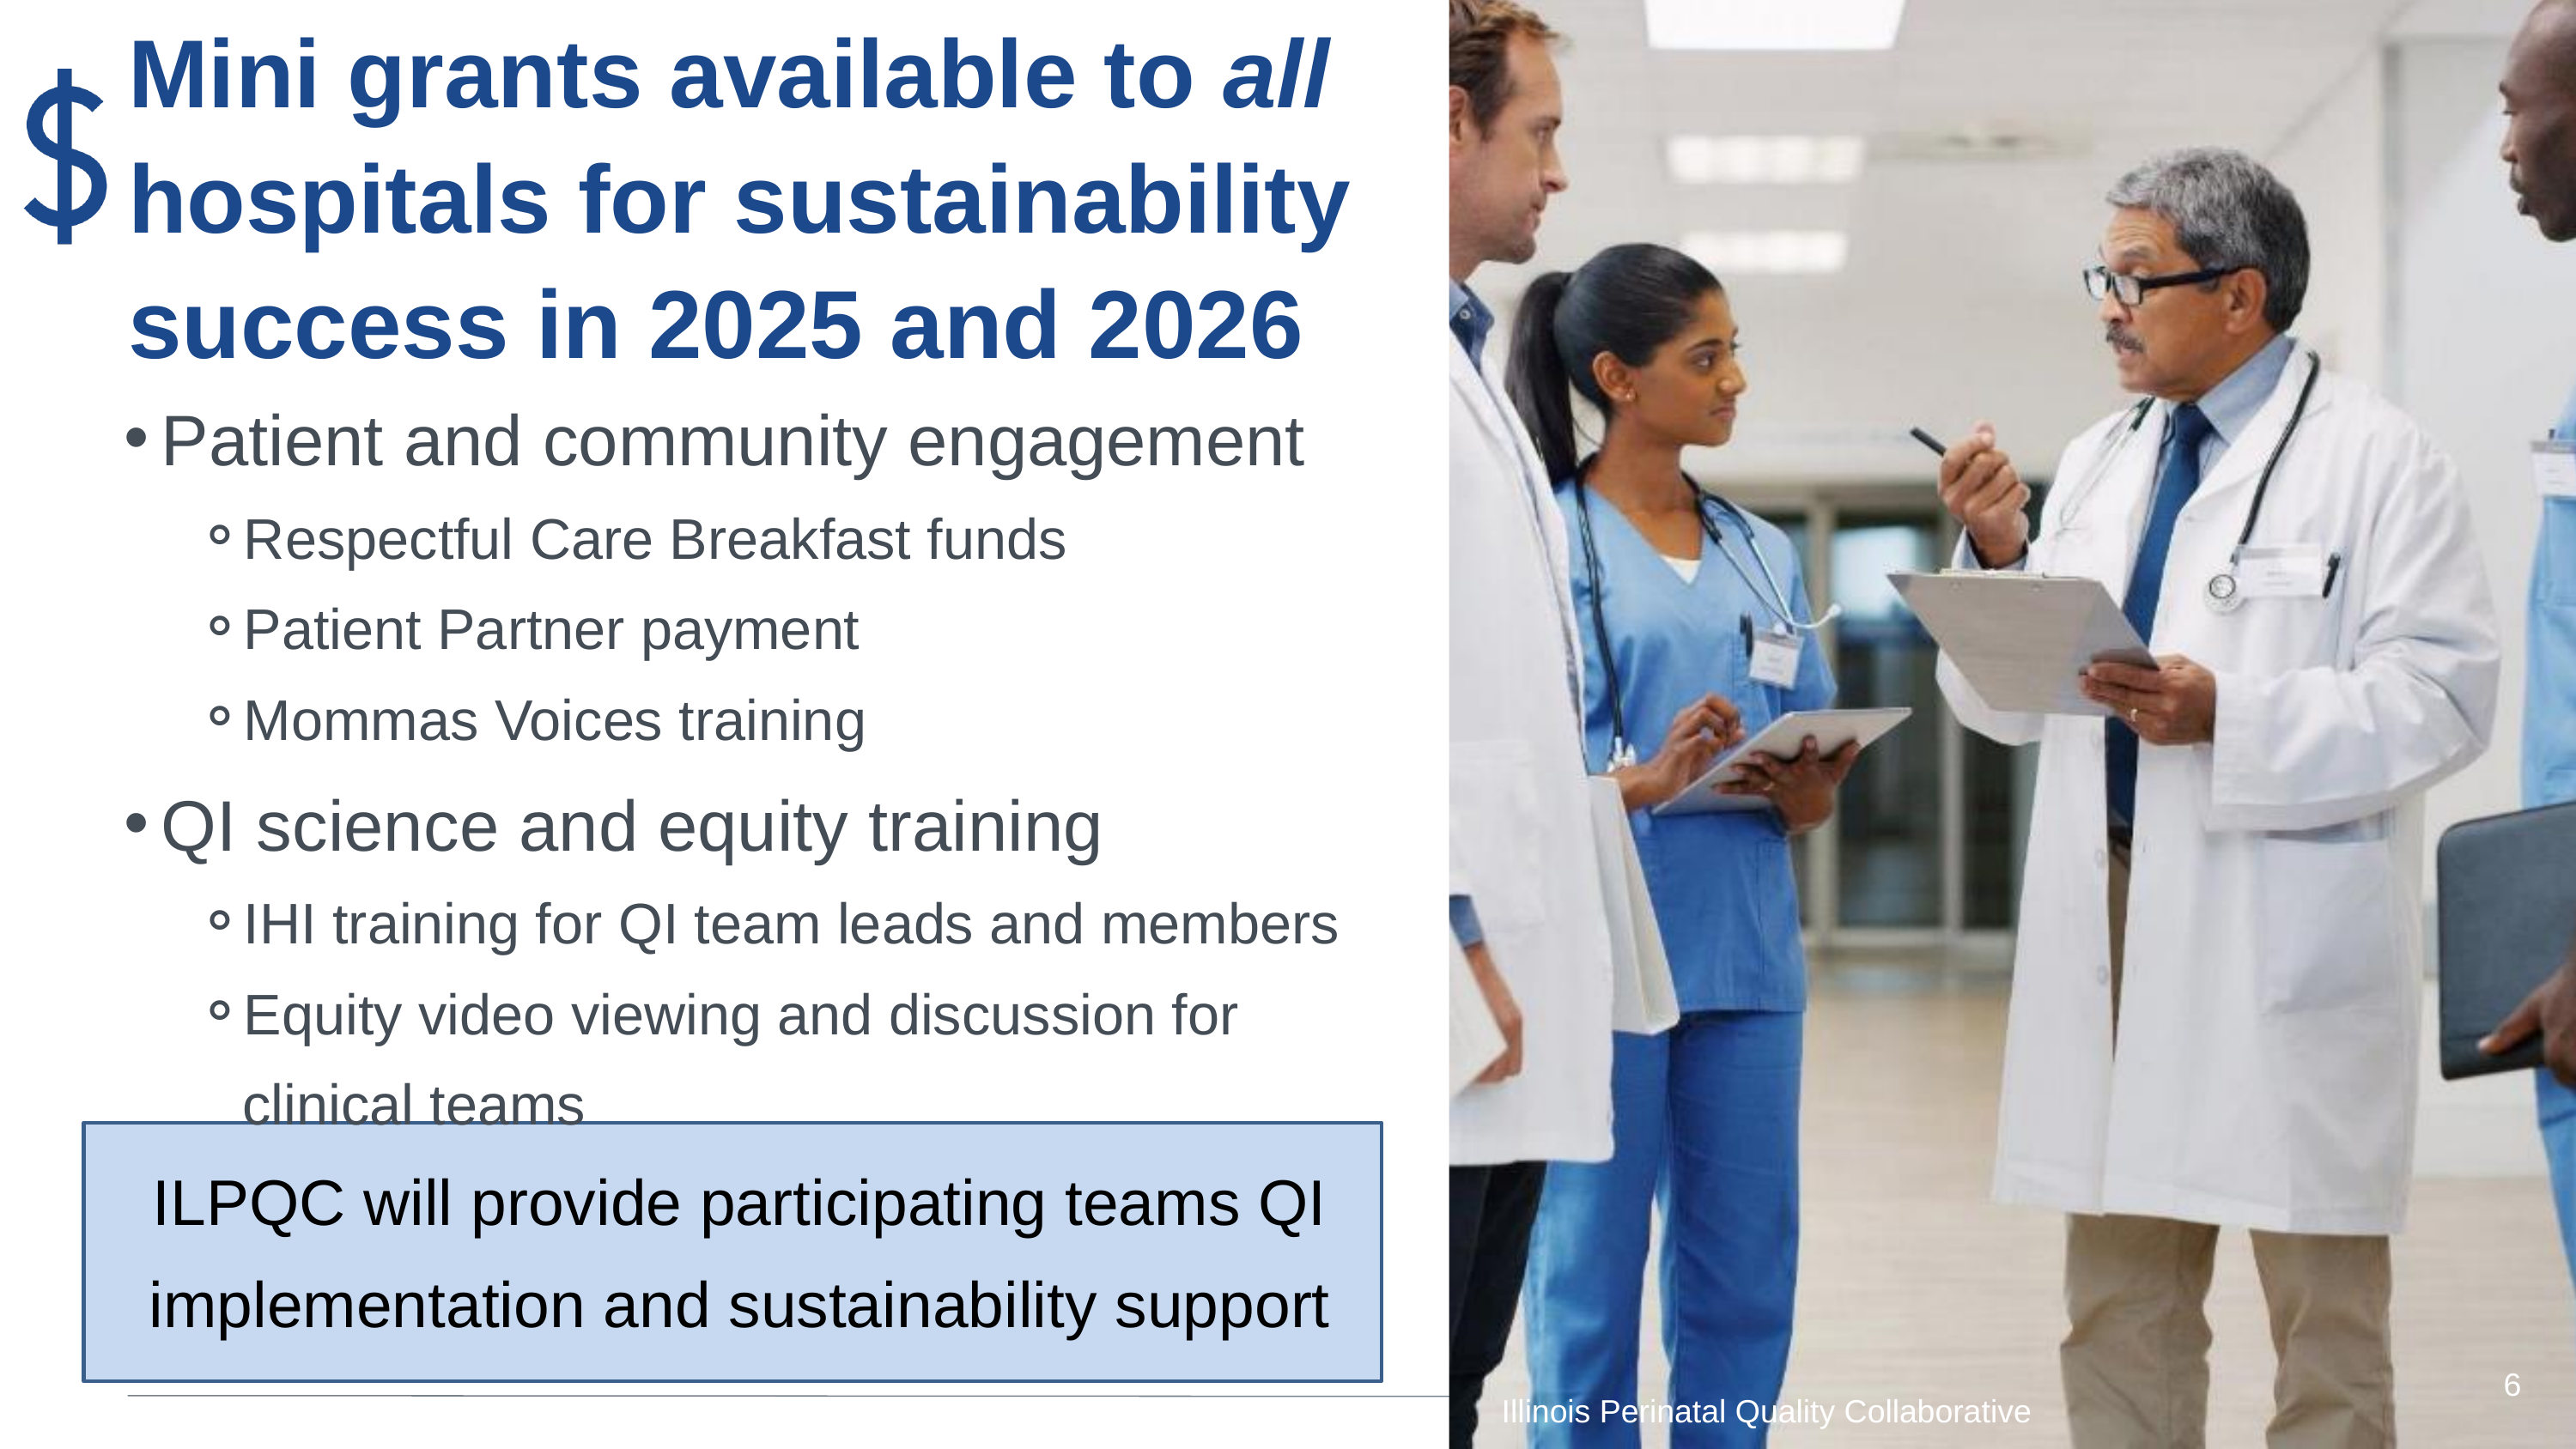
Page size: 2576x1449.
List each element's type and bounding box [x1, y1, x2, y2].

text_box [127, 21, 1400, 375]
text_box [1844, 1338, 2522, 1421]
text_box [33, 182, 1357, 1260]
text_box [0, 59, 123, 253]
text_box [82, 1121, 1383, 1383]
text_box [1501, 1365, 2200, 1447]
text_box [1449, 0, 2576, 1449]
